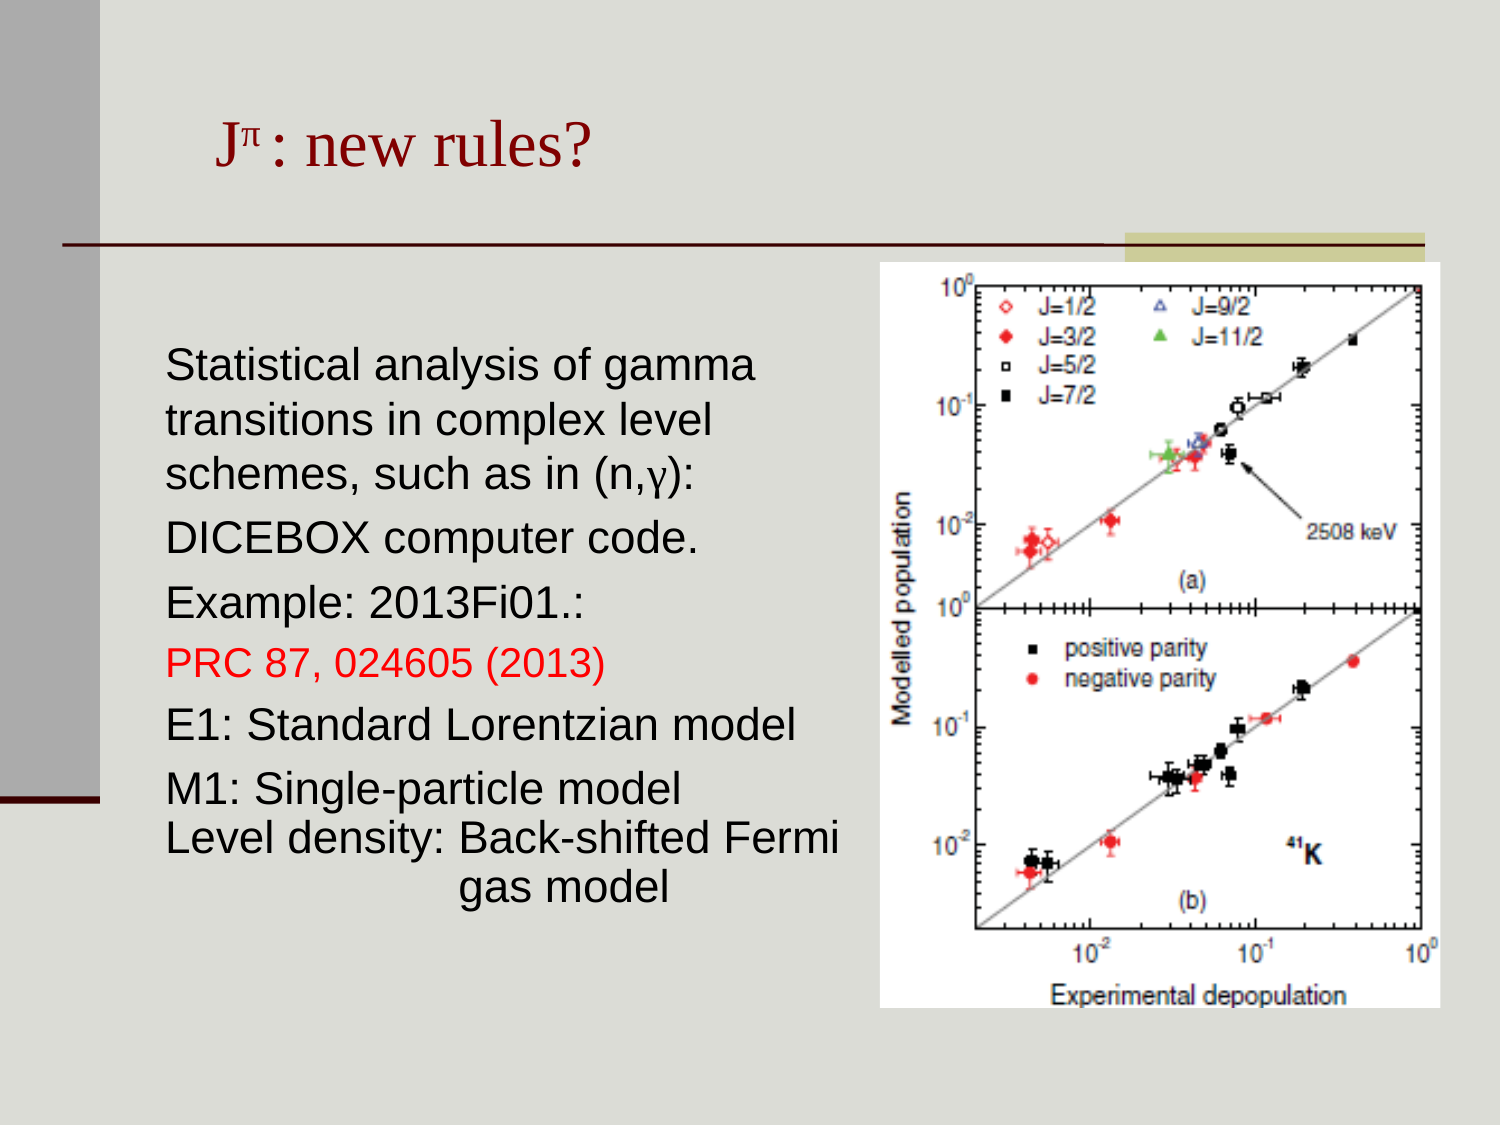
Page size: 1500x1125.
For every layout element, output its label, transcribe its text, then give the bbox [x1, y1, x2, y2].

list Statistical analysis of gamma transitions in complex level schemes, such as in (n,γ): DICEBOX computer code. Example: 2013Fi01.: PRC 87, 024605 (2013) E1: Standard Lorentzian model M1: Single-particle model Level density: Back-shifted Fermi gas model [150, 262, 857, 1006]
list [879, 262, 1441, 1008]
title Jπ : new rules? [150, 45, 1425, 234]
